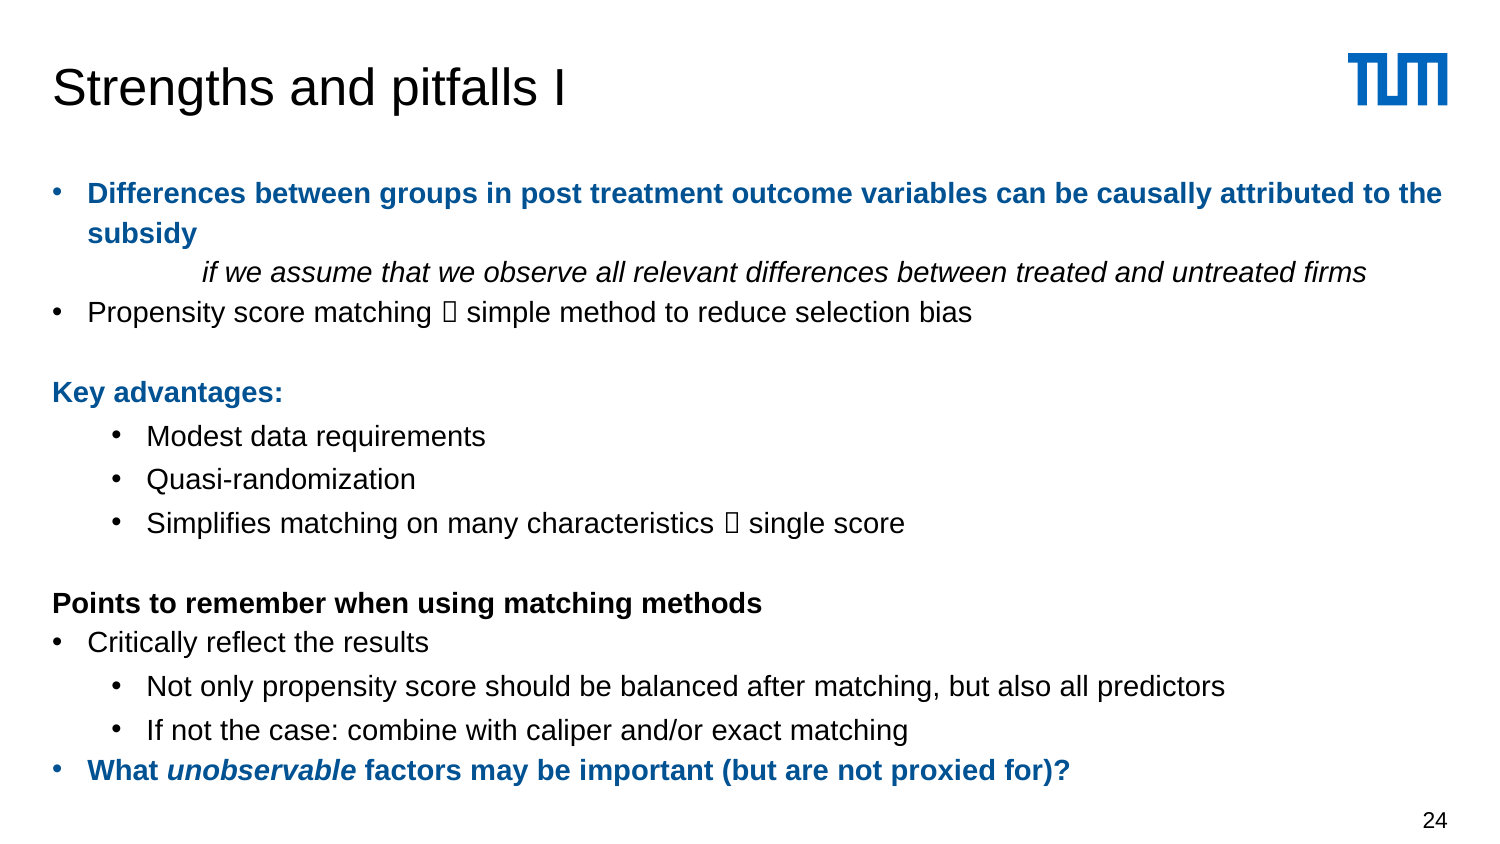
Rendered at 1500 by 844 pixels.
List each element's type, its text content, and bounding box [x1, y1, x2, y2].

slide_number 24 [1348, 796, 1448, 842]
list Differences between groups in post treatment outcome variables can be causally attributed to the subsidy if we assume that we observe all relevant differences between treated and untreated firms Propensity score matching  simple method to reduce selection bias Key advantages: Modest data requirements Quasi-randomization Simplifies matching on many characteristics  single score Points to remember when using matching methods Critically reflect the results Not only propensity score should be balanced after matching, but also all predictors If not the case: combine with caliper and/or exact matching What unobservable factors may be important (but are not proxied for)? [51, 169, 1449, 678]
title Strengths and pitfalls I [51, 48, 1449, 117]
